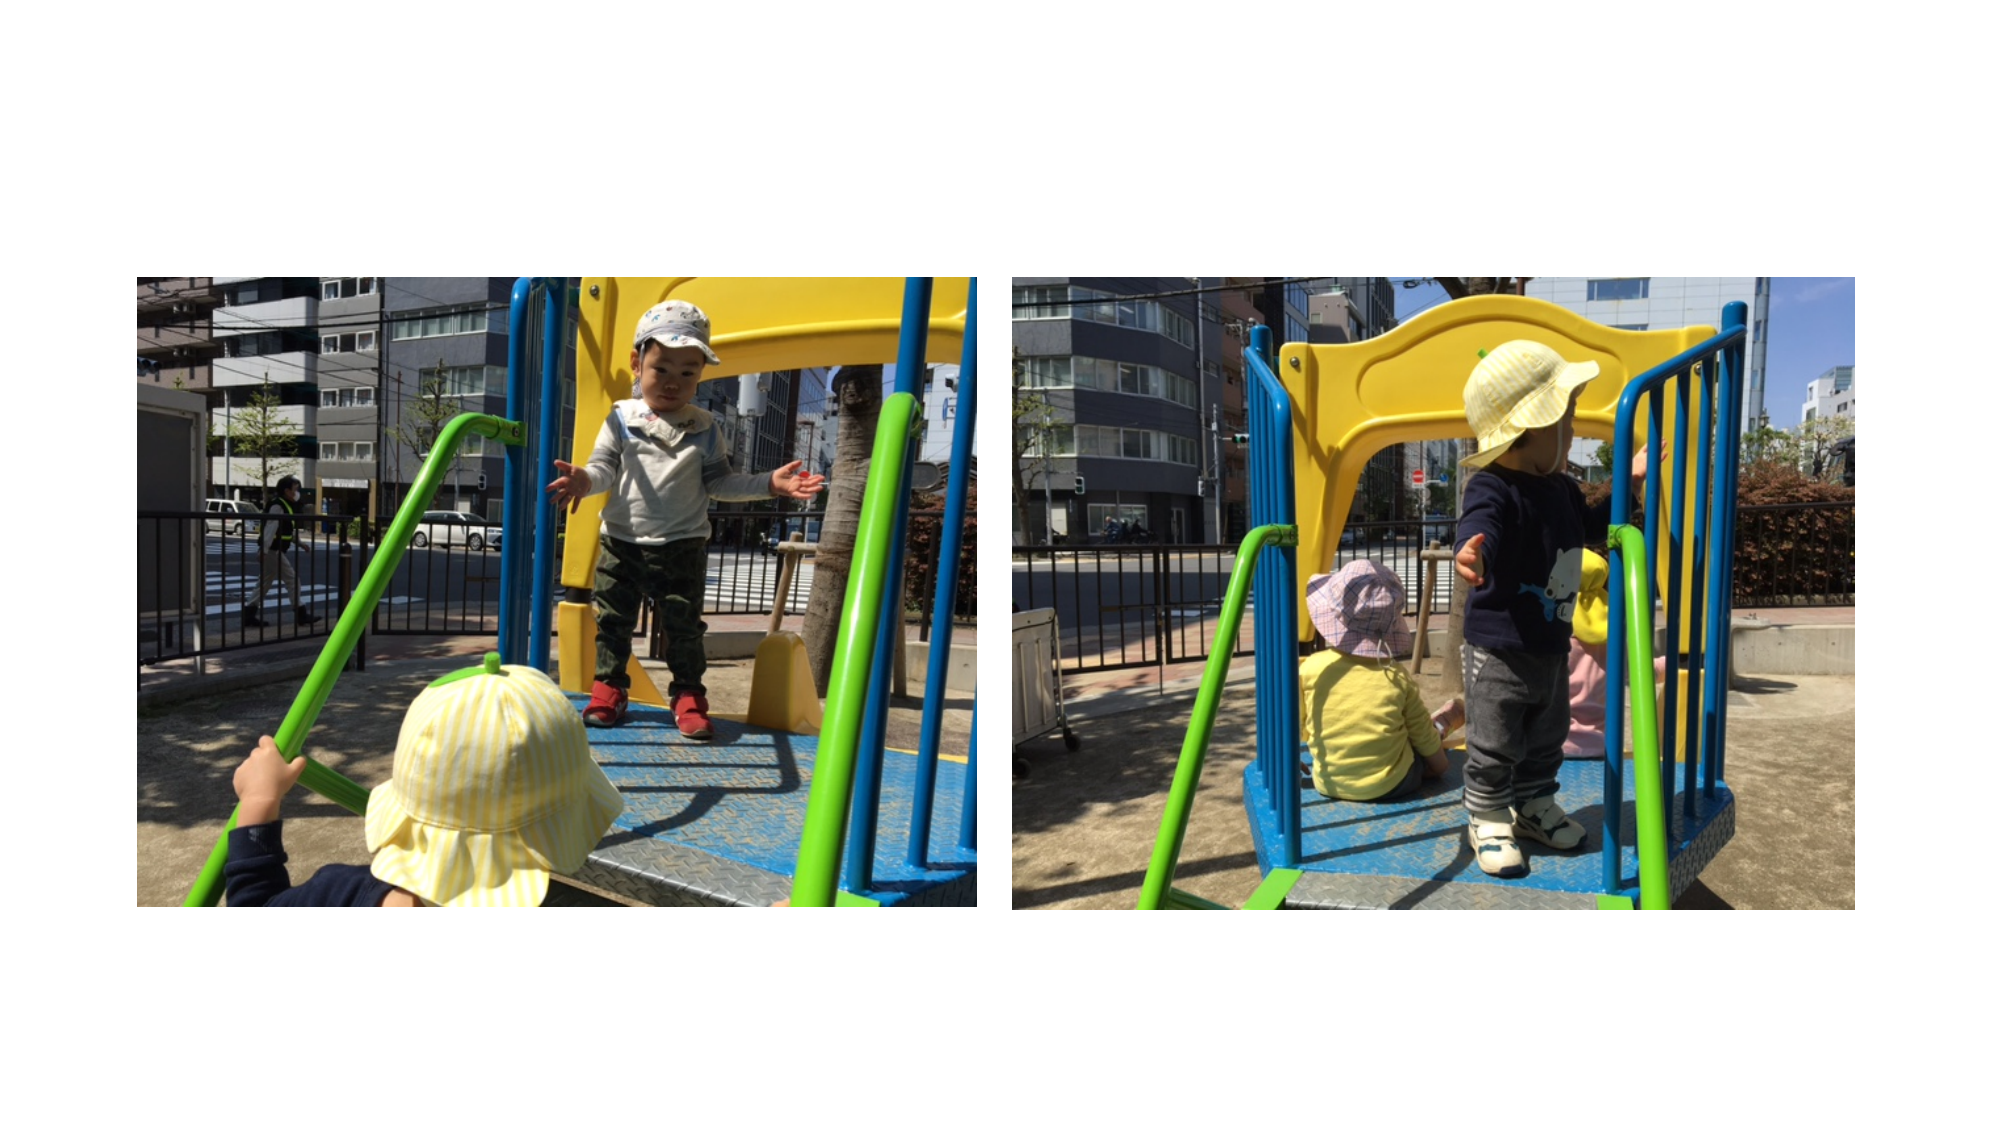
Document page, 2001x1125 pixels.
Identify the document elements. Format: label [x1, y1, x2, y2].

list [137, 277, 976, 907]
list [1012, 277, 1856, 910]
